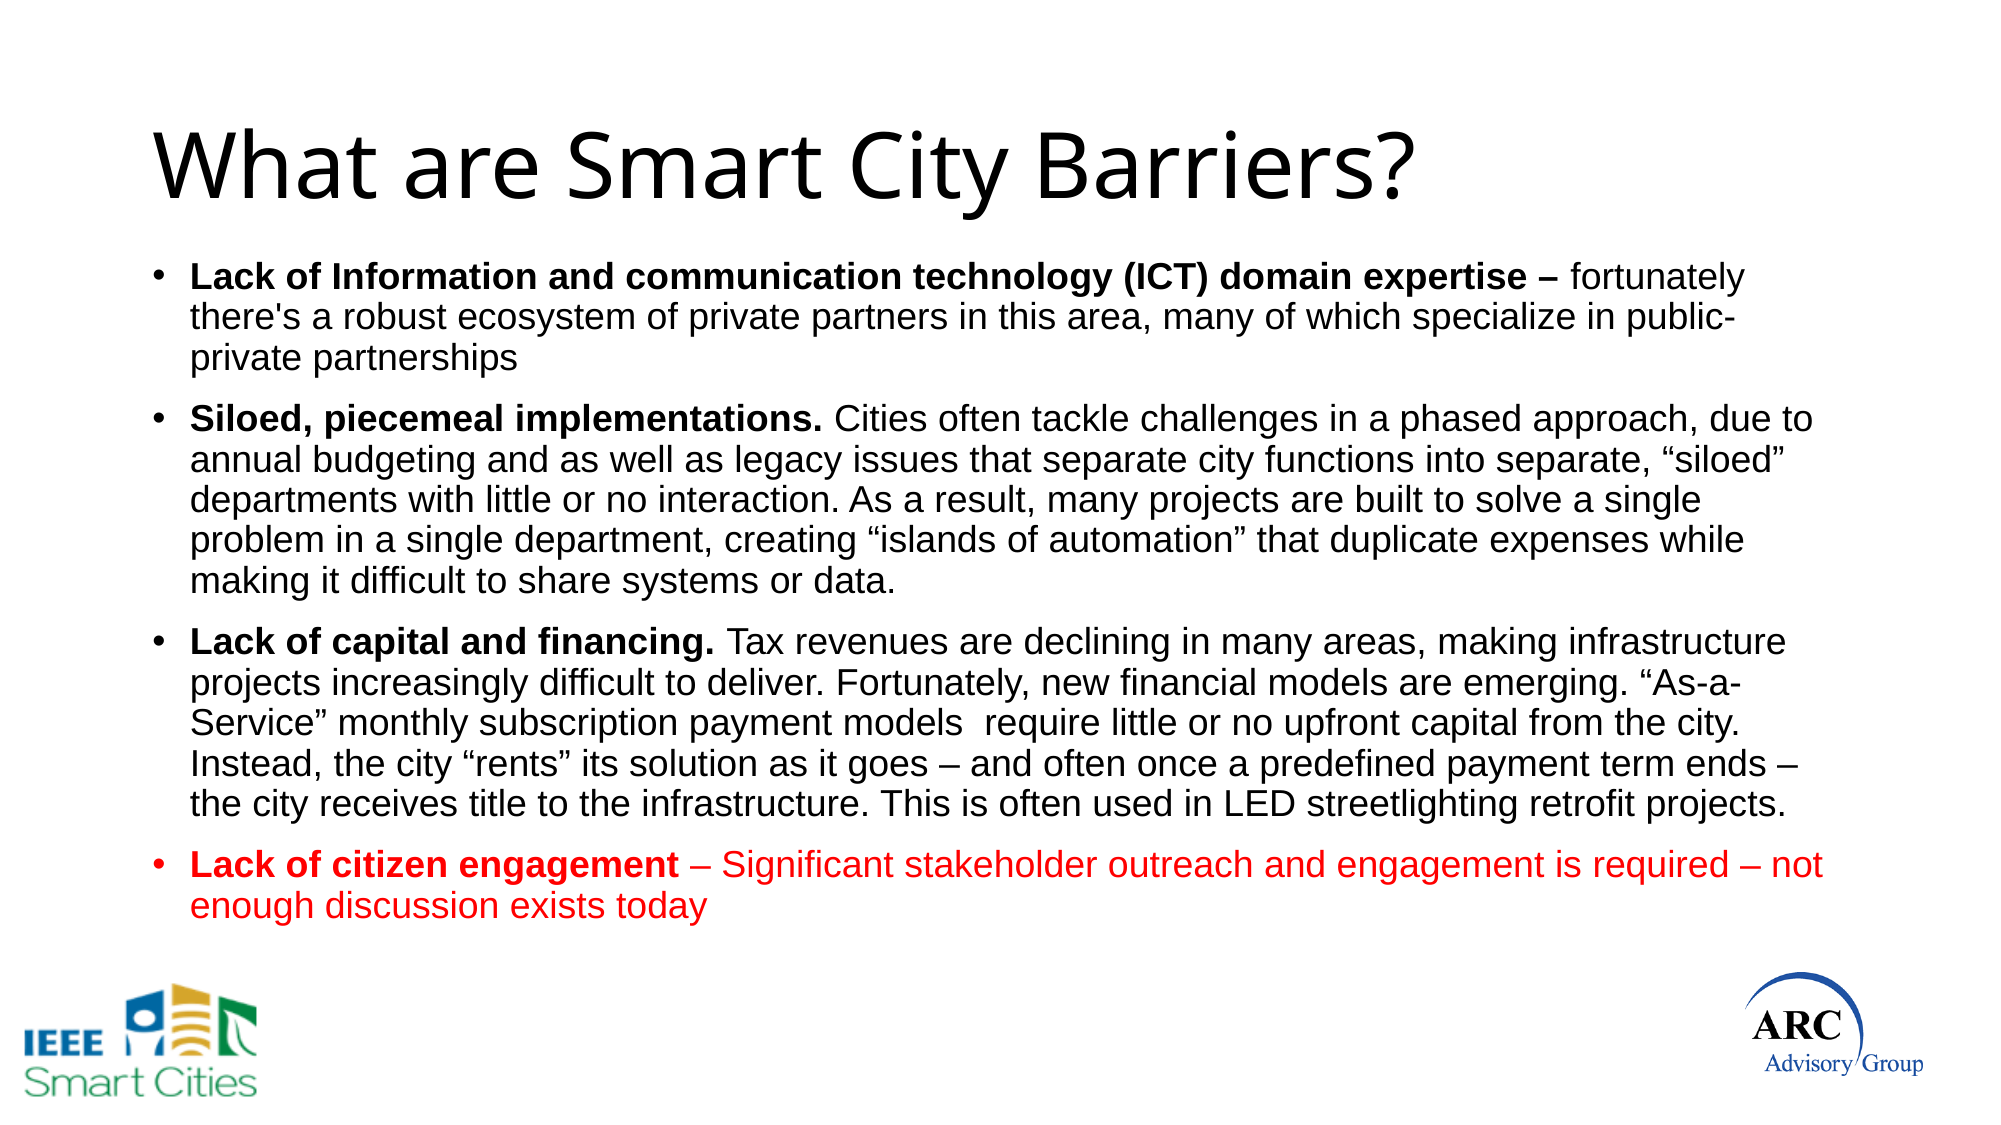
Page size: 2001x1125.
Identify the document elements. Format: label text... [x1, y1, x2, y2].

picture [0, 979, 288, 1125]
title What are Smart City Barriers? [137, 59, 1863, 249]
list Lack of Information and communication technology (ICT) domain expertise – fortunately there's a robust ecosystem of private partners in this area, many of which specialize in public- private partnerships Siloed, piecemeal implementations. Cities often tackle challenges in a phased approach, due to annual budgeting and as well as legacy issues that separate city functions into separate, “siloed” departments with little or no interaction. As a result, many projects are built to solve a single problem in a single department, creating “islands of automation” that duplicate expenses while making it difficult to share systems or data. Lack of capital and financing. Tax revenues are declining in many areas, making infrastructure projects increasingly difficult to deliver. Fortunately, new financial models are emerging. “As-a-Service” monthly subscription payment models require little or no upfront capital from the city. Instead, the city “rents” its solution as it goes – and often once a predefined payment term ends – the city receives title to the infrastructure. This is often used in LED streetlighting retrofit projects. Lack of citizen engagement – Significant stakeholder outreach and engagement is required – not enough discussion exists today [137, 249, 1863, 1014]
picture [1745, 972, 1923, 1076]
